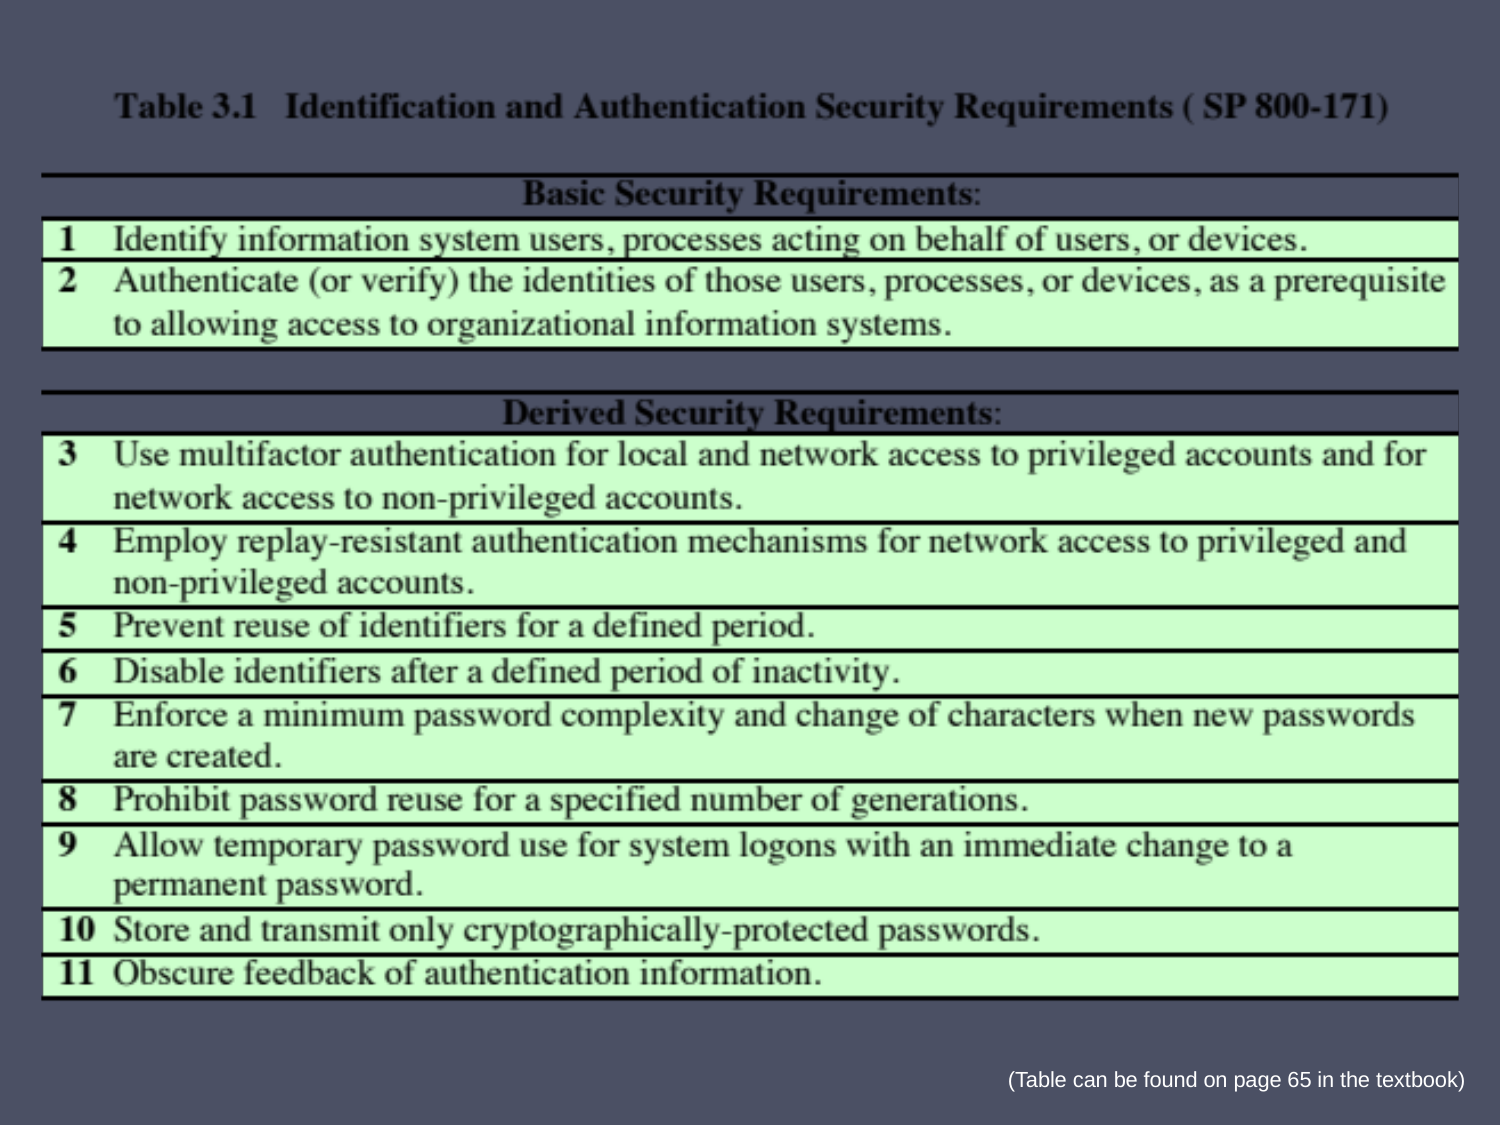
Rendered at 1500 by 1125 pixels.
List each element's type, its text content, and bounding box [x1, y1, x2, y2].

picture [41, 54, 1459, 1036]
text_box (Table can be found on page 65 in the textbook) [993, 1058, 1481, 1100]
